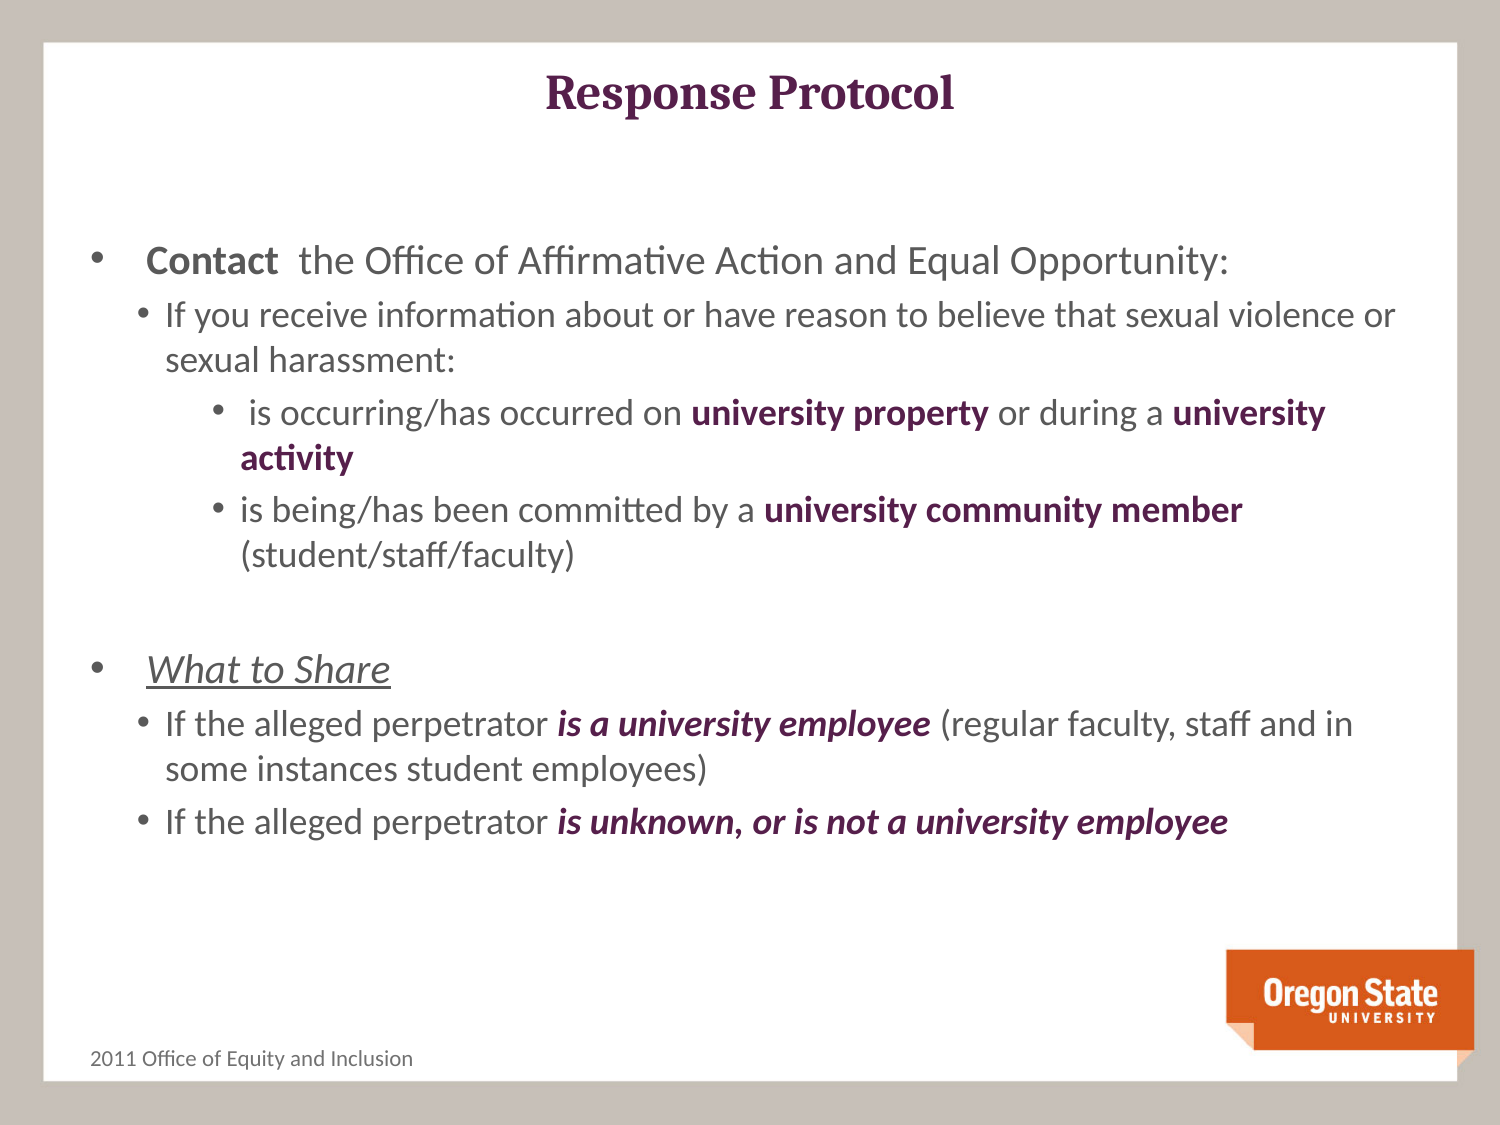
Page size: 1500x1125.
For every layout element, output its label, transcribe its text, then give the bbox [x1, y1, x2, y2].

footer 2011 Office of Equity and Inclusion [75, 1042, 550, 1073]
picture [0, 0, 1500, 1125]
list Contact the Office of Affirmative Action and Equal Opportunity: If you receive information about or have reason to believe that sexual violence or sexual harassment: is occurring/has occurred on university property or during a university activity is being/has been committed by a university community member (student/staff/faculty) What to Share If the alleged perpetrator is a university employee (regular faculty, staff and in some instances student employees) If the alleged perpetrator is unknown, or is not a university employee [74, 224, 1426, 938]
title Response Protocol [74, 51, 1426, 188]
